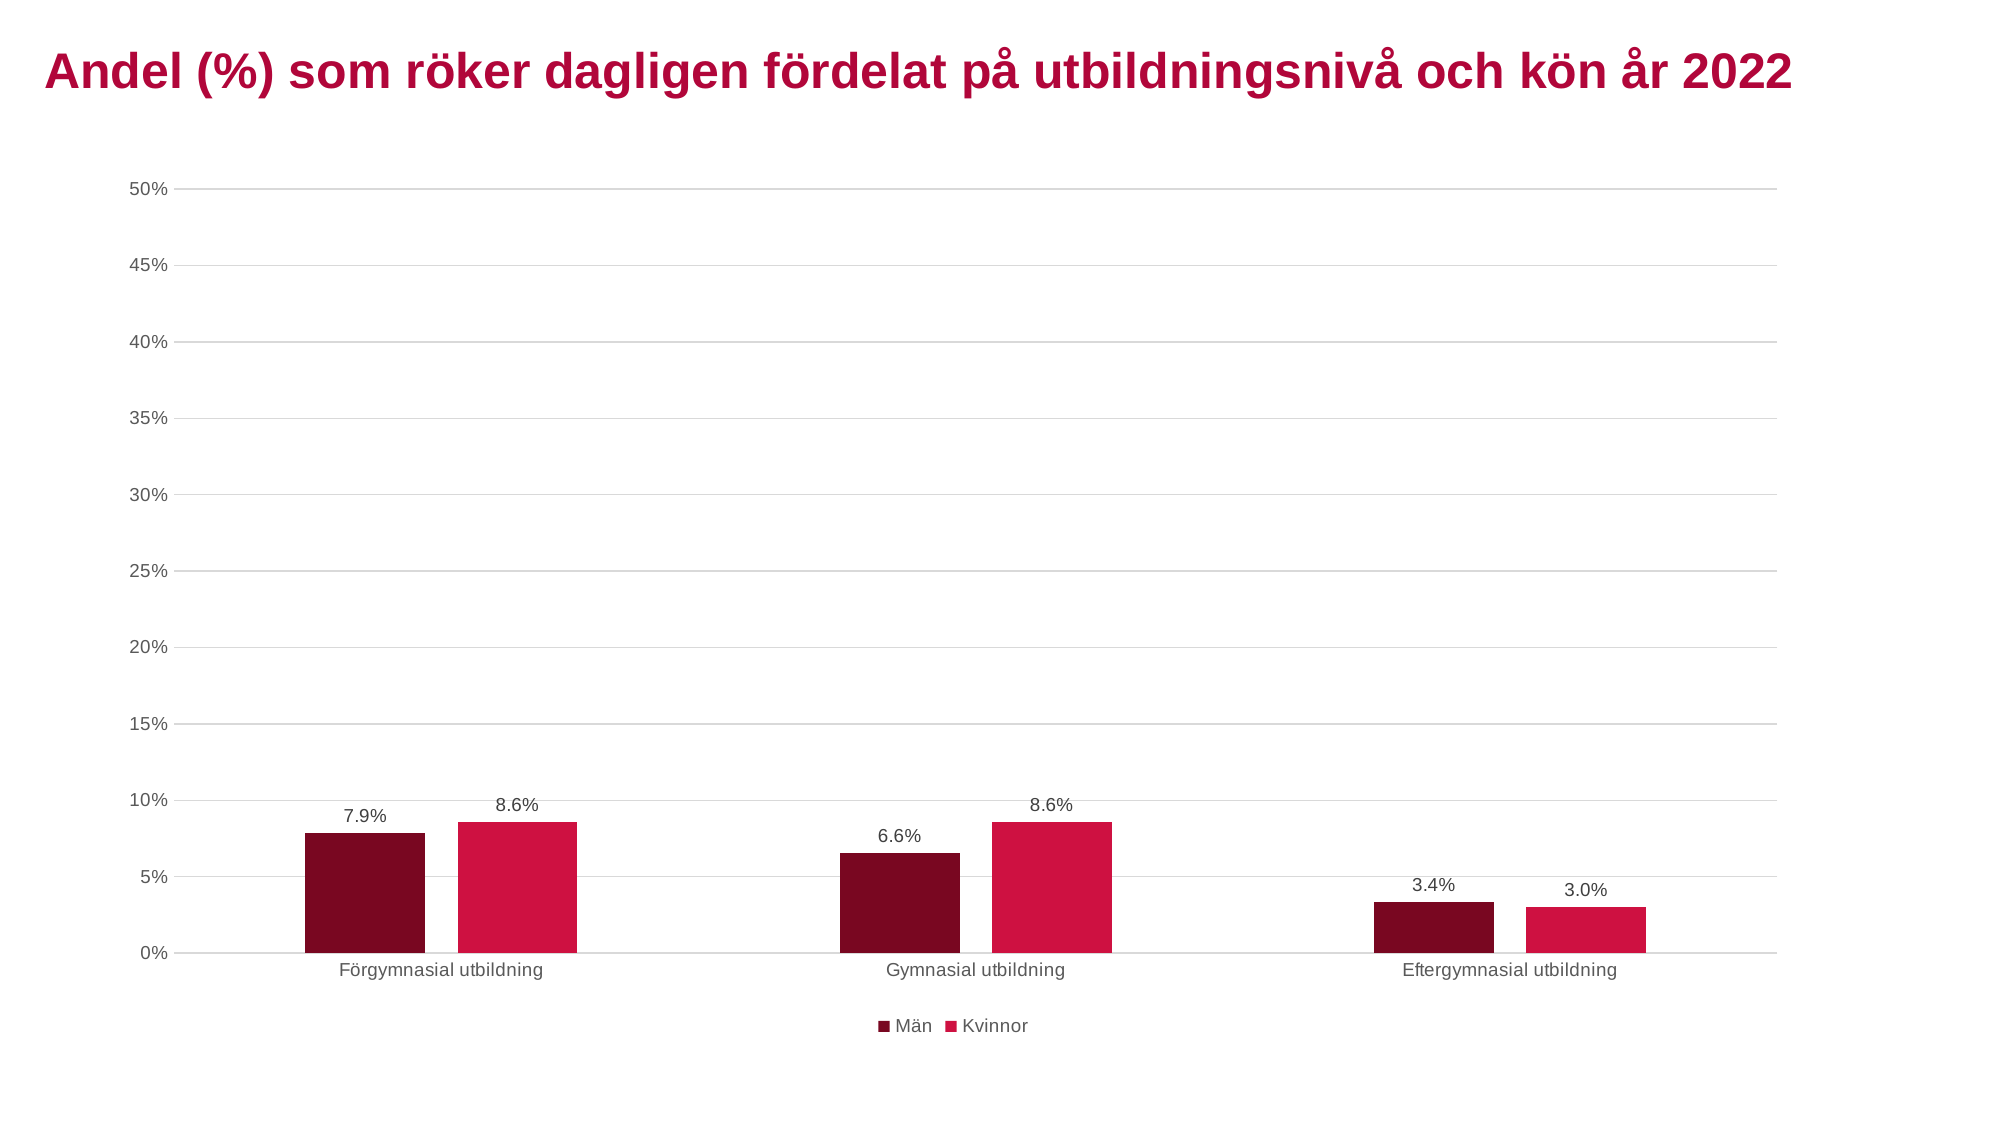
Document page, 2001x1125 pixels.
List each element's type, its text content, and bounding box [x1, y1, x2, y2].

text_box Andel (%) som röker dagligen fördelat på utbildningsnivå och kön år 2022 [29, 31, 1925, 107]
chart [94, 160, 1812, 1044]
